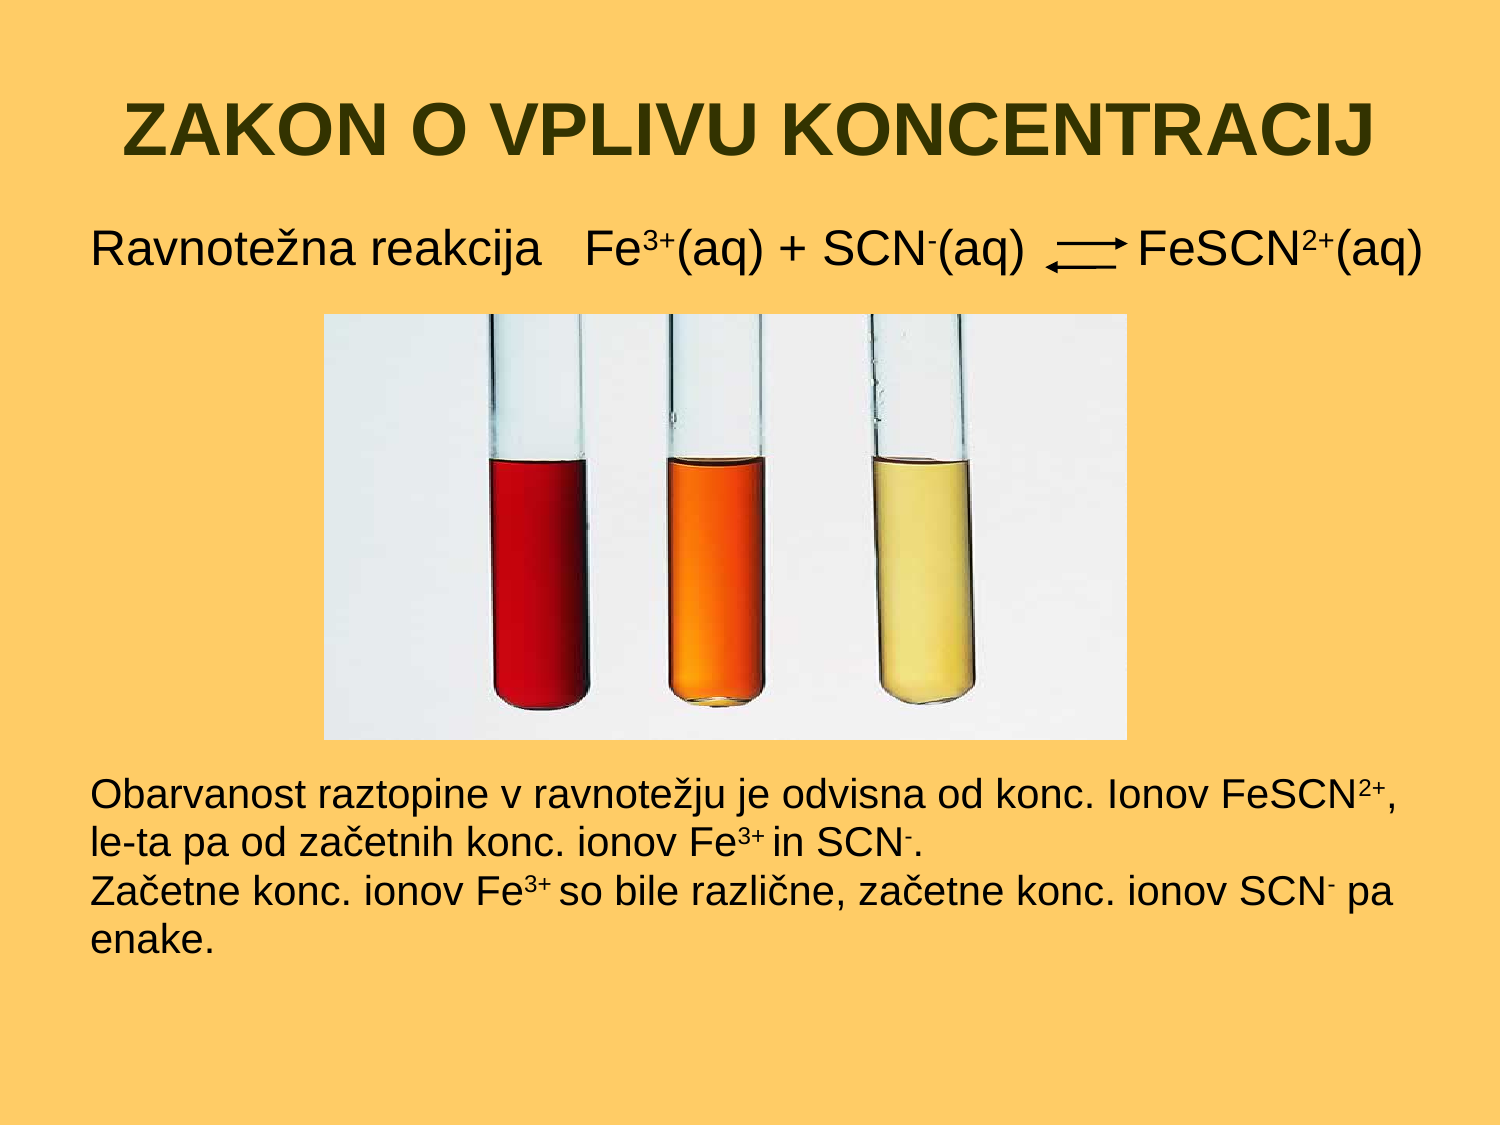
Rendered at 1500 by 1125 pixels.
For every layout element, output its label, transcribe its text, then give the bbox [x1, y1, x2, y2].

text_box [1045, 261, 1117, 274]
list Ravnotežna reakcija Fe3+(aq) + SCN-(aq) FeSCN2+(aq) Obarvanost raztopine v ravnotežju je odvisna od konc. Ionov FeSCN2+, le-ta pa od začetnih konc. ionov Fe3+ in SCN-. Začetne konc. ionov Fe3+ so bile različne, začetne konc. ionov SCN- pa enake. [75, 220, 1471, 1005]
title ZAKON O VPLIVU KONCENTRACIJ [75, 78, 1425, 173]
text_box [1057, 237, 1128, 250]
picture [324, 314, 1127, 740]
